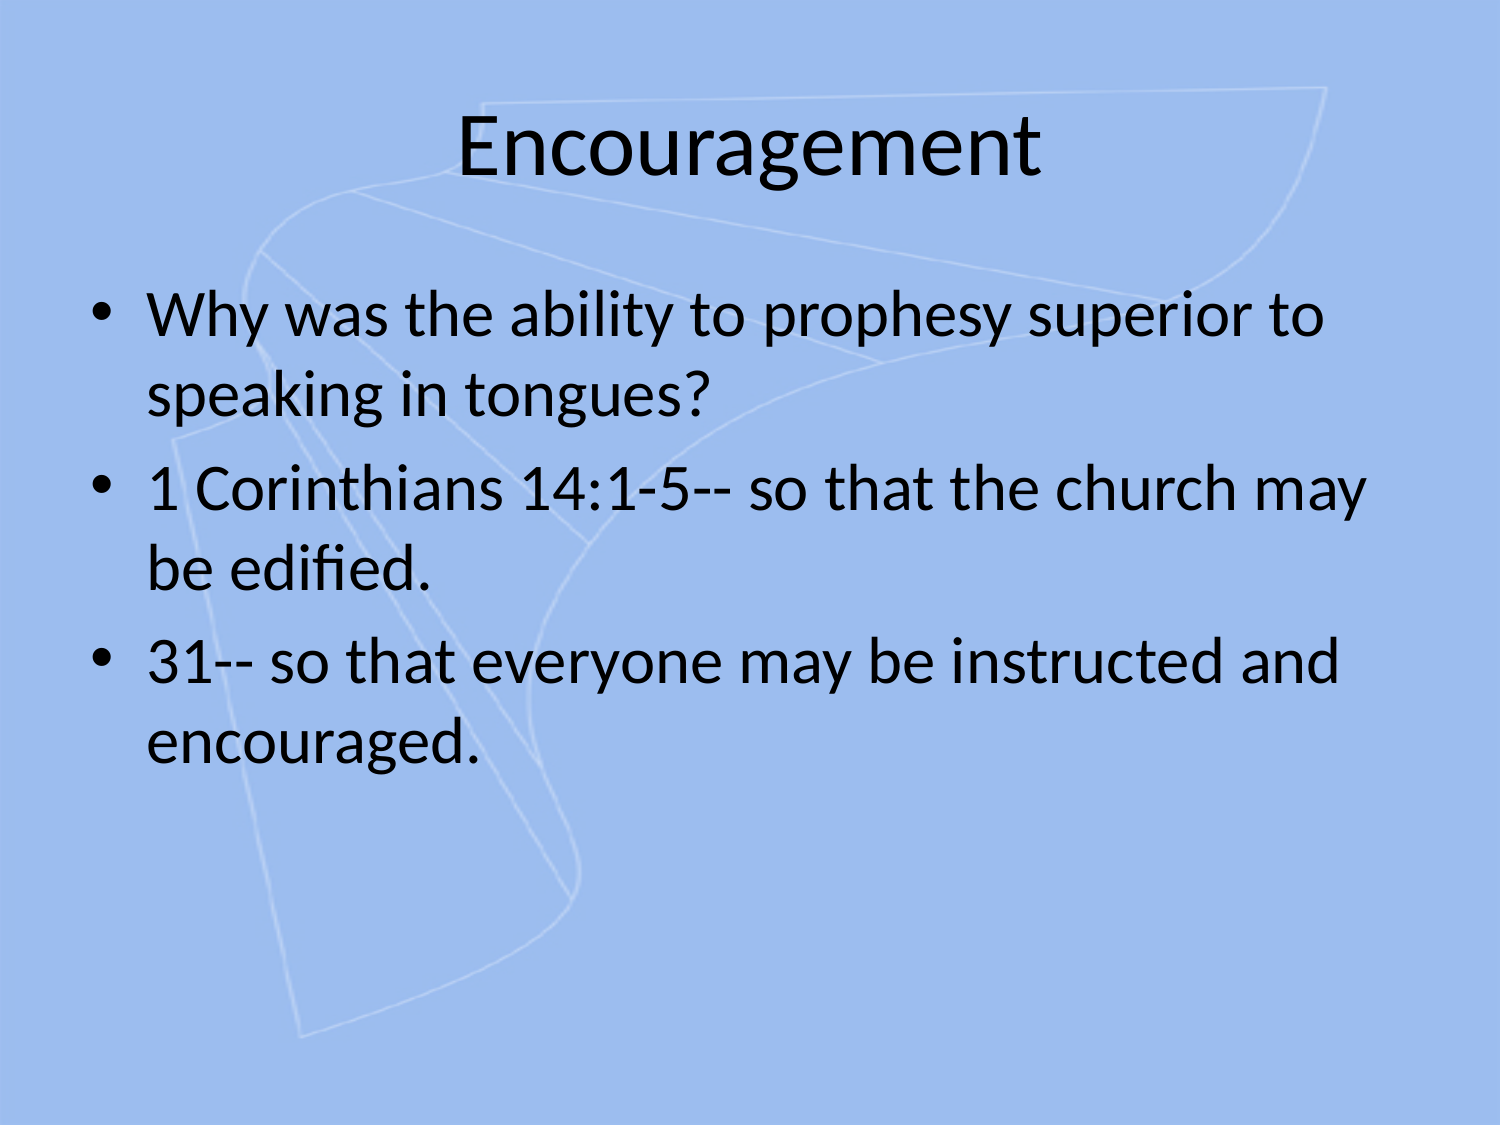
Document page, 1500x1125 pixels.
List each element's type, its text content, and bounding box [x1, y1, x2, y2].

list Why was the ability to prophesy superior to speaking in tongues? 1 Corinthians 14:1-5-- so that the church may be edified. 31-- so that everyone may be instructed and encouraged. [75, 262, 1425, 1005]
title Encouragement [75, 45, 1425, 233]
